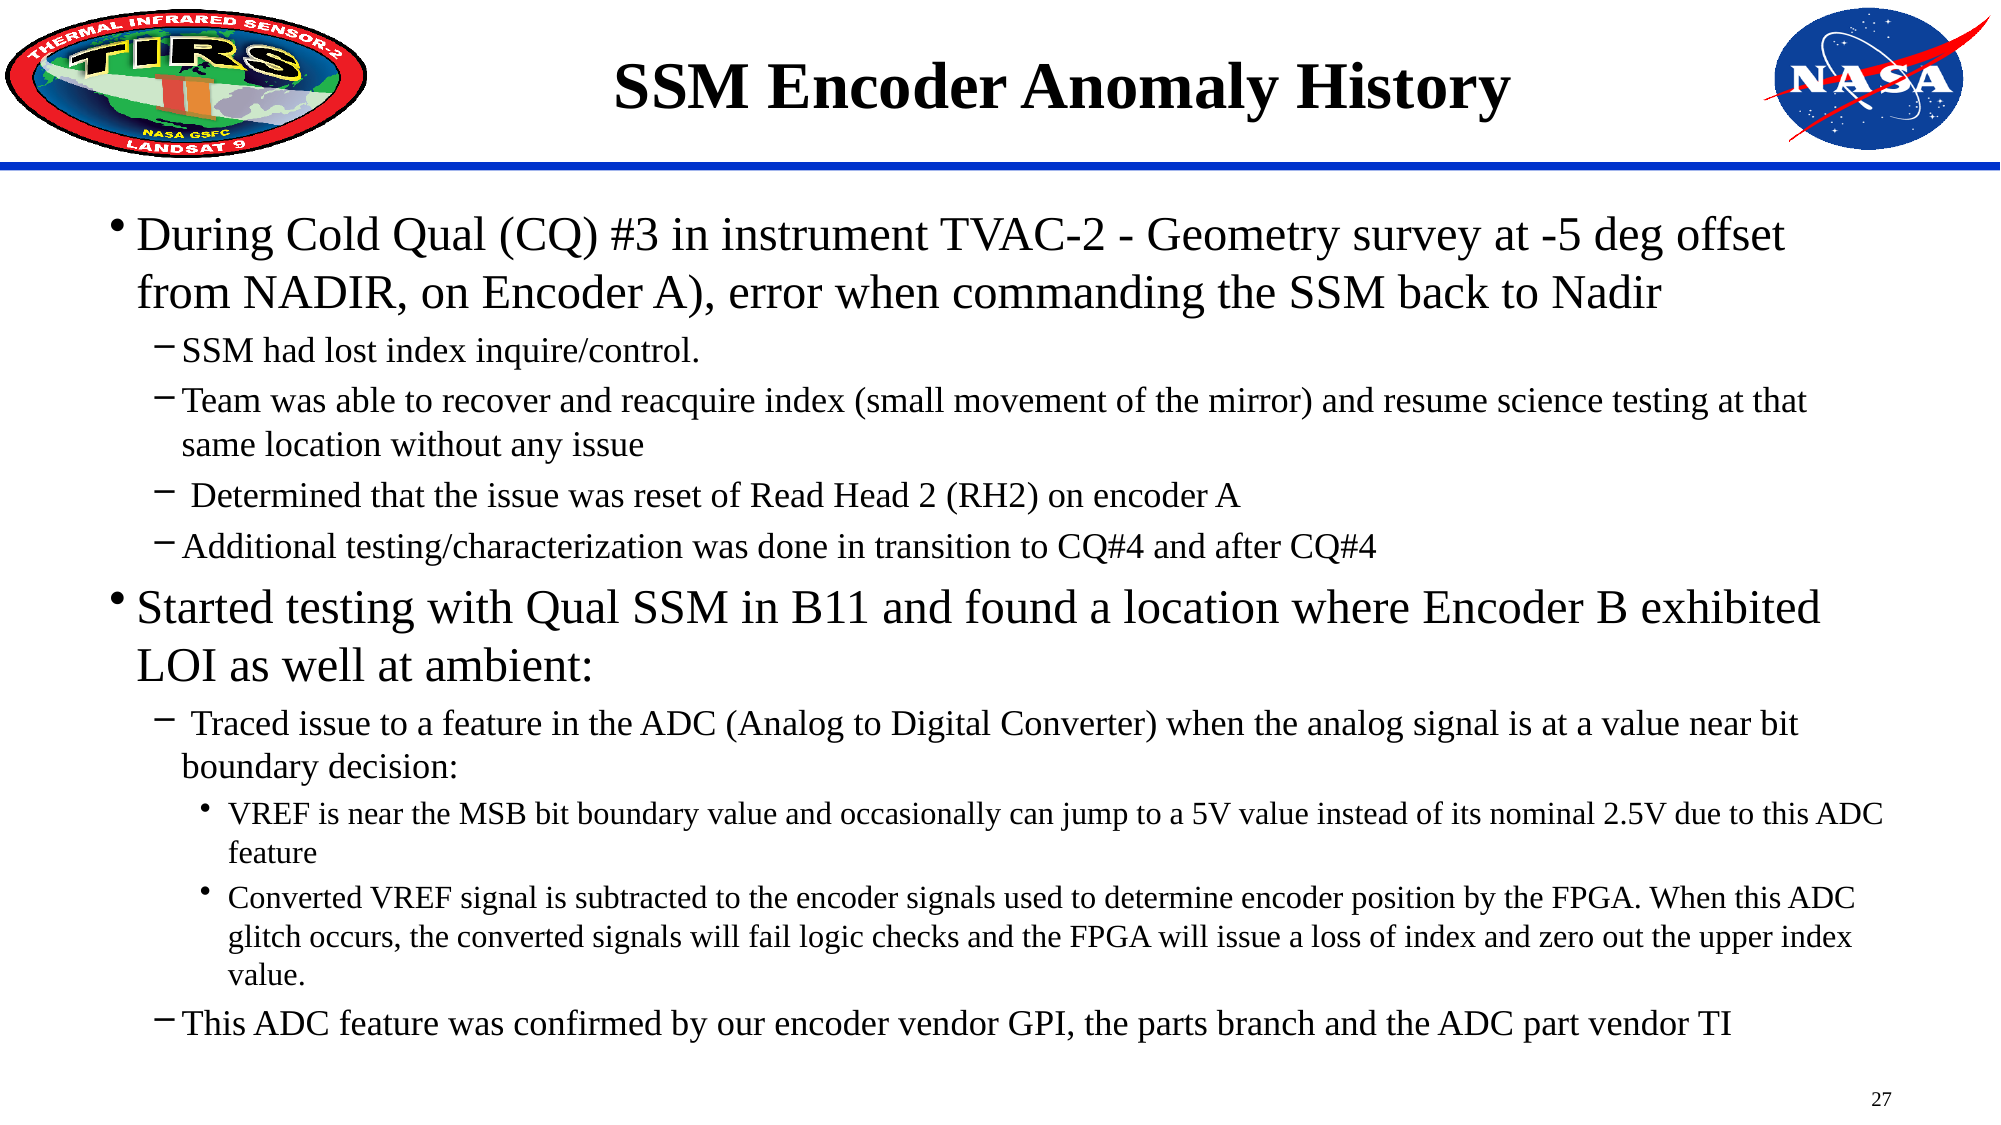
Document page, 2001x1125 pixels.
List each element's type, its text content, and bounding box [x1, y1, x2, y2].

picture [1754, 3, 2000, 154]
list During Cold Qual (CQ) #3 in instrument TVAC-2 - Geometry survey at -5 deg offset from NADIR, on Encoder A), error when commanding the SSM back to Nadir SSM had lost index inquire/control. Team was able to recover and reacquire index (small movement of the mirror) and resume science testing at that same location without any issue Determined that the issue was reset of Read Head 2 (RH2) on encoder A Additional testing/characterization was done in transition to CQ#4 and after CQ#4 Started testing with Qual SSM in B11 and found a location where Encoder B exhibited LOI as well at ambient: Traced issue to a feature in the ADC (Analog to Digital Converter) when the analog signal is at a value near bit boundary decision: VREF is near the MSB bit boundary value and occasionally can jump to a 5V value instead of its nominal 2.5V due to this ADC feature Converted VREF signal is subtracted to the encoder signals used to determine encoder position by the FPGA. When this ADC glitch occurs, the converted signals will fail logic checks and the FPGA will issue a loss of index and zero out the upper index value. This ADC feature was confirmed by our encoder vendor GPI, the parts branch and the ADC part vendor TI [94, 194, 1904, 1059]
title SSM Encoder Anomaly History [372, 11, 1755, 152]
picture [5, 9, 367, 158]
